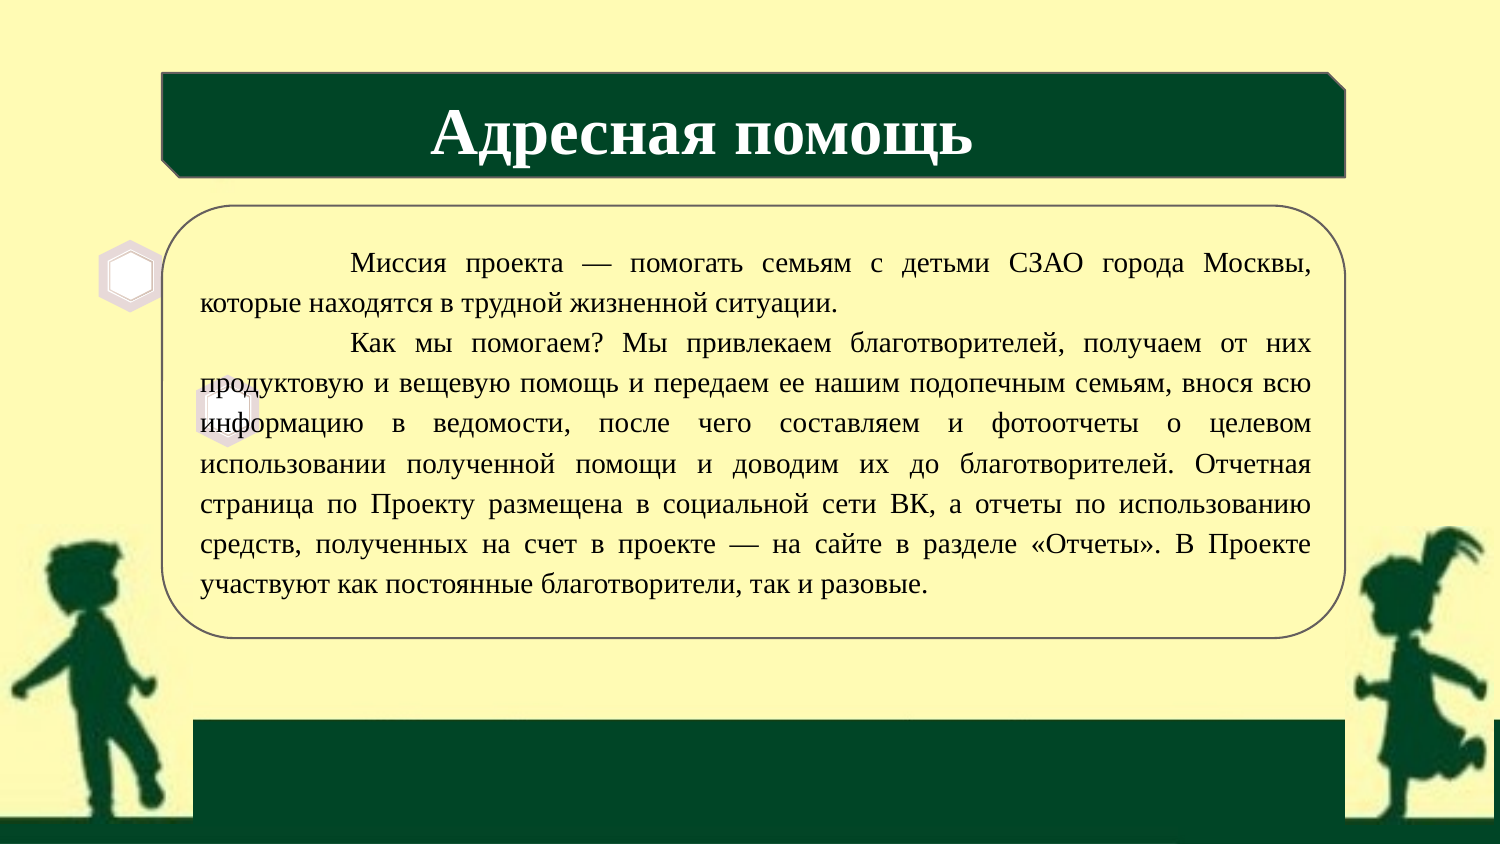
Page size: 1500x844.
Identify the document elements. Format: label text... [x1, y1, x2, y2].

text_box [160, 227, 181, 524]
text_box [160, 71, 1347, 179]
text_box [186, 204, 1347, 628]
picture [0, 0, 1500, 844]
list Миссия проекта — помогать семьям с детьми СЗАО города Москвы, которые находятся в трудной жизненной ситуации. Как мы помогаем? Мы привлекаем благотворителей, получаем от них продуктовую и вещевую помощь и передаем ее нашим подопечным семьям, внося всю информацию в ведомости, после чего составляем и фотоотчеты о целевом использовании полученной помощи и доводим их до благотворителей. Отчетная страница по Проекту размещена в социальной сети ВК, а отчеты по использованию средств, полученных на счет в проекте — на сайте в разделе «Отчеты». В Проекте участвуют как постоянные благотворители, так и разовые. [181, 222, 1313, 687]
title Адресная помощь [430, 72, 1449, 167]
